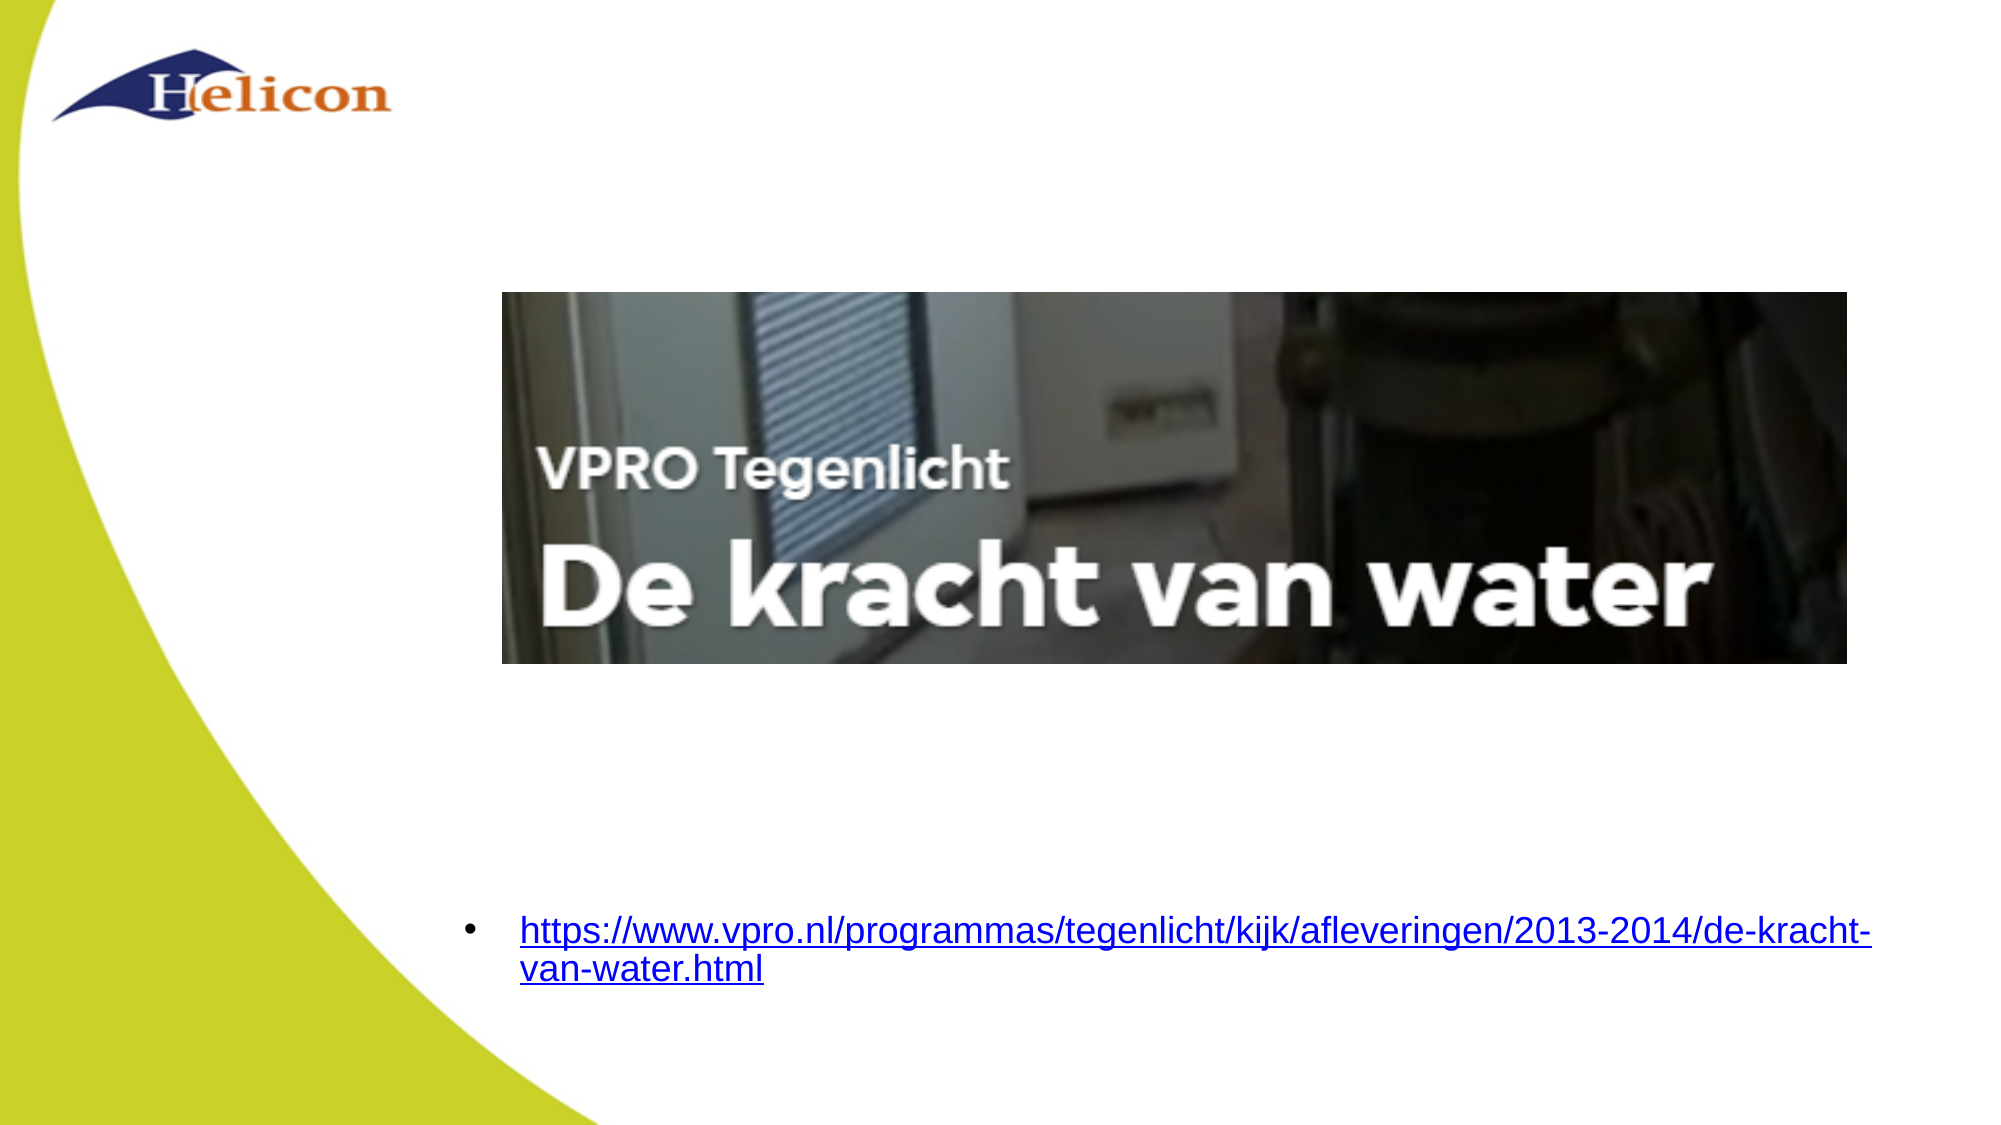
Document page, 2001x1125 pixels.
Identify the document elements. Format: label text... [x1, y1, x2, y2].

picture [0, 0, 2000, 1125]
list https://www.vpro.nl/programmas/tegenlicht/kijk/afleveringen/2013-2014/de-kracht-van-water.html [448, 898, 1900, 1005]
